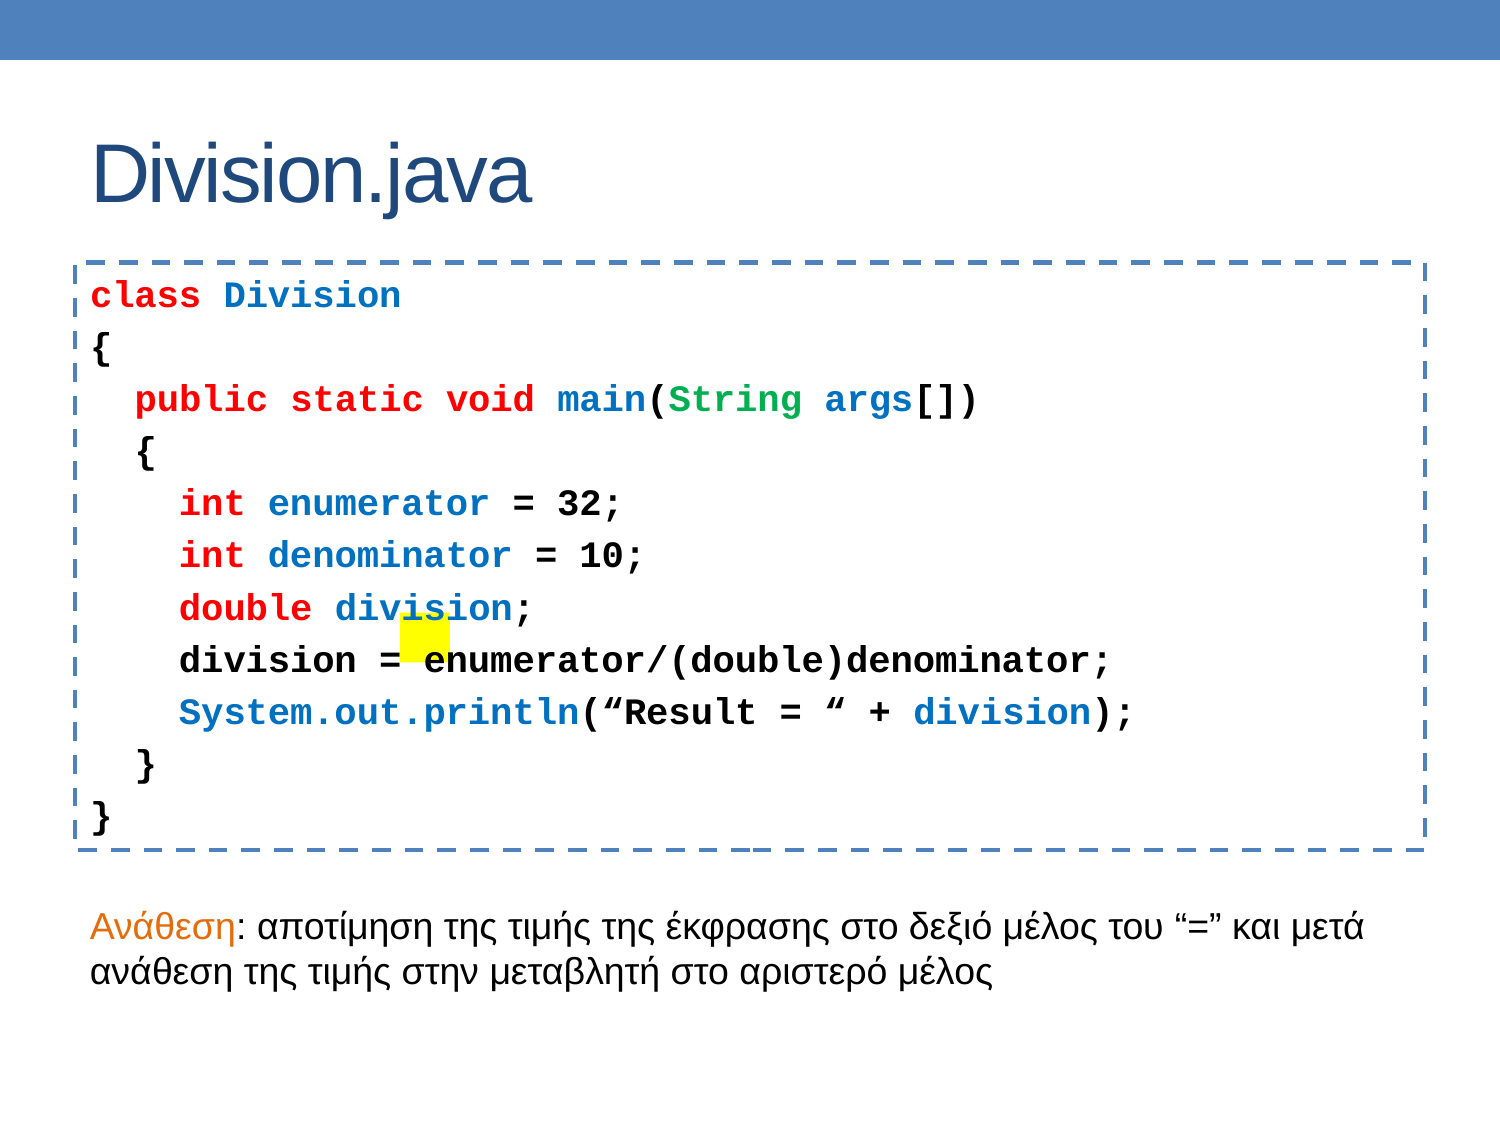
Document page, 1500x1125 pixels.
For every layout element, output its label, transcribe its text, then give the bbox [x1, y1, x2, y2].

text_box Ανάθεση: αποτίμηση της τιμής της έκφρασης στο δεξιό μέλος του “=” και μετά ανάθεση της τιμής στην μεταβλητή στο αριστερό μέλος [74, 894, 1438, 1000]
list class Division { public static void main(String args[]) { int enumerator = 32; int denominator = 10; double division; division = enumerator/(double)denominator; System.out.println(“Result = “ + division); } } [75, 262, 1425, 850]
title Division.java [75, 87, 1425, 250]
